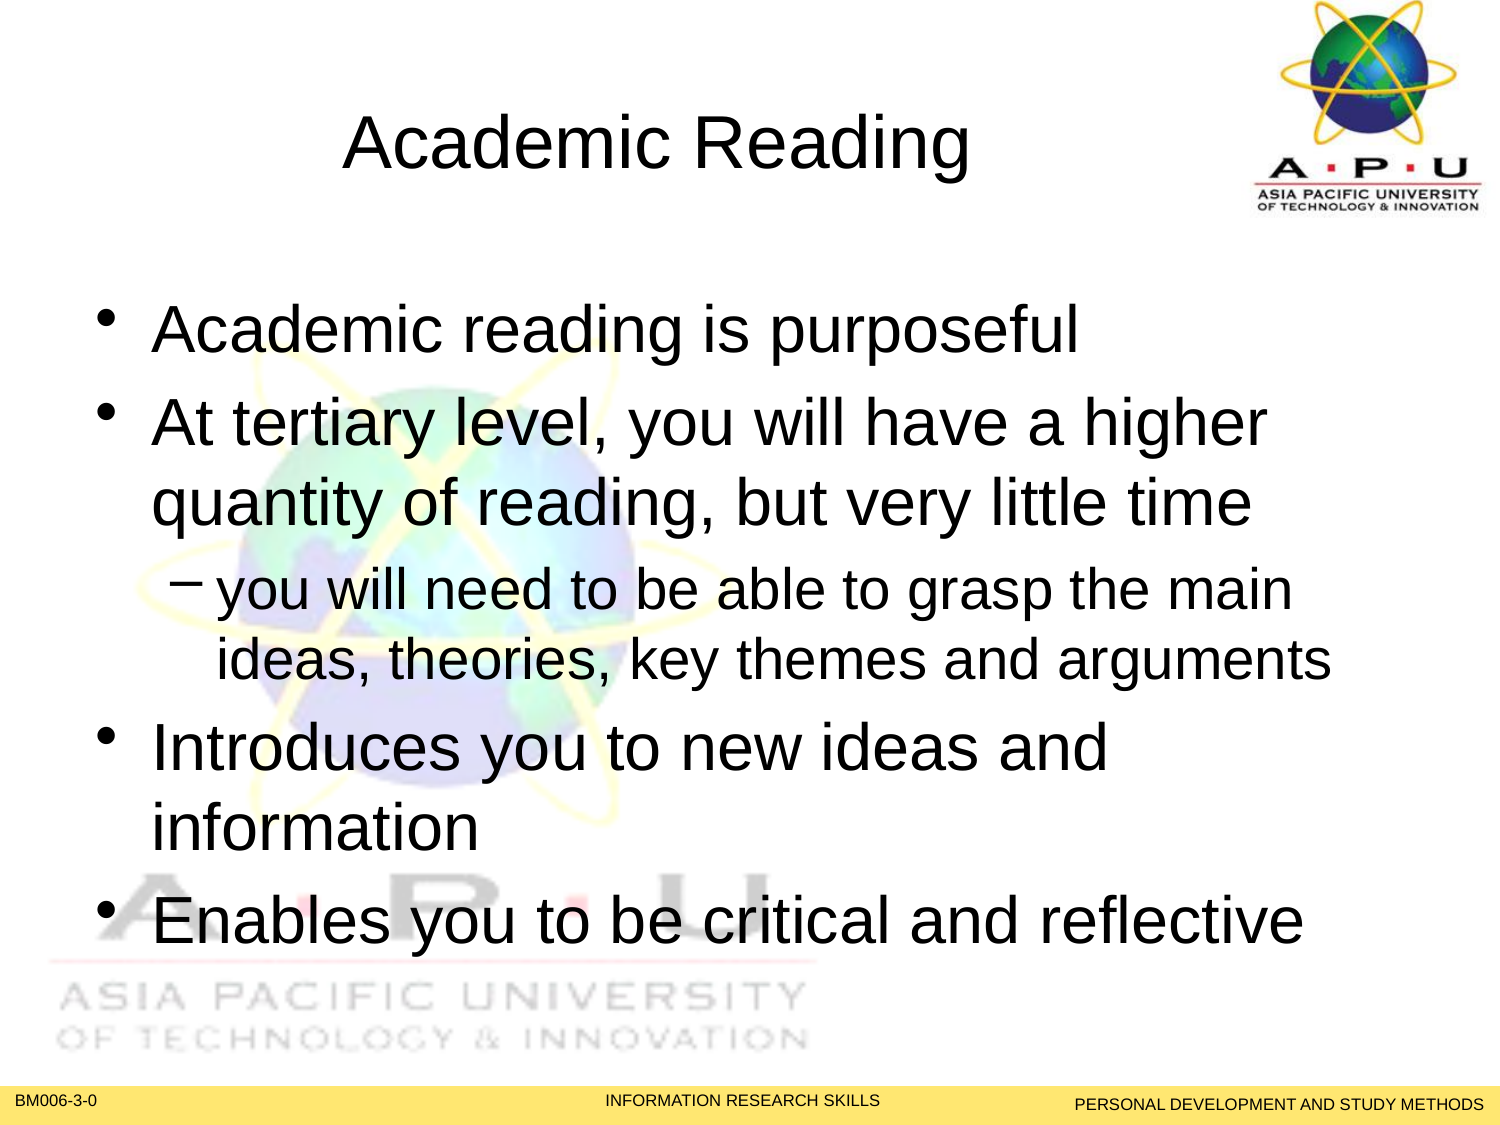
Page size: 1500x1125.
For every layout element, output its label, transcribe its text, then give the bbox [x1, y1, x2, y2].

footer PERSONAL DEVELOPMENT AND STUDY METHODS [1024, 1086, 1500, 1125]
list Academic reading is purposeful At tertiary level, you will have a higher quantity of reading, but very little time you will need to be able to grasp the main ideas, theories, key themes and arguments Introduces you to new ideas and information Enables you to be critical and reflective [79, 278, 1430, 1021]
title Academic Reading [79, 45, 1235, 233]
picture [1241, 0, 1500, 220]
